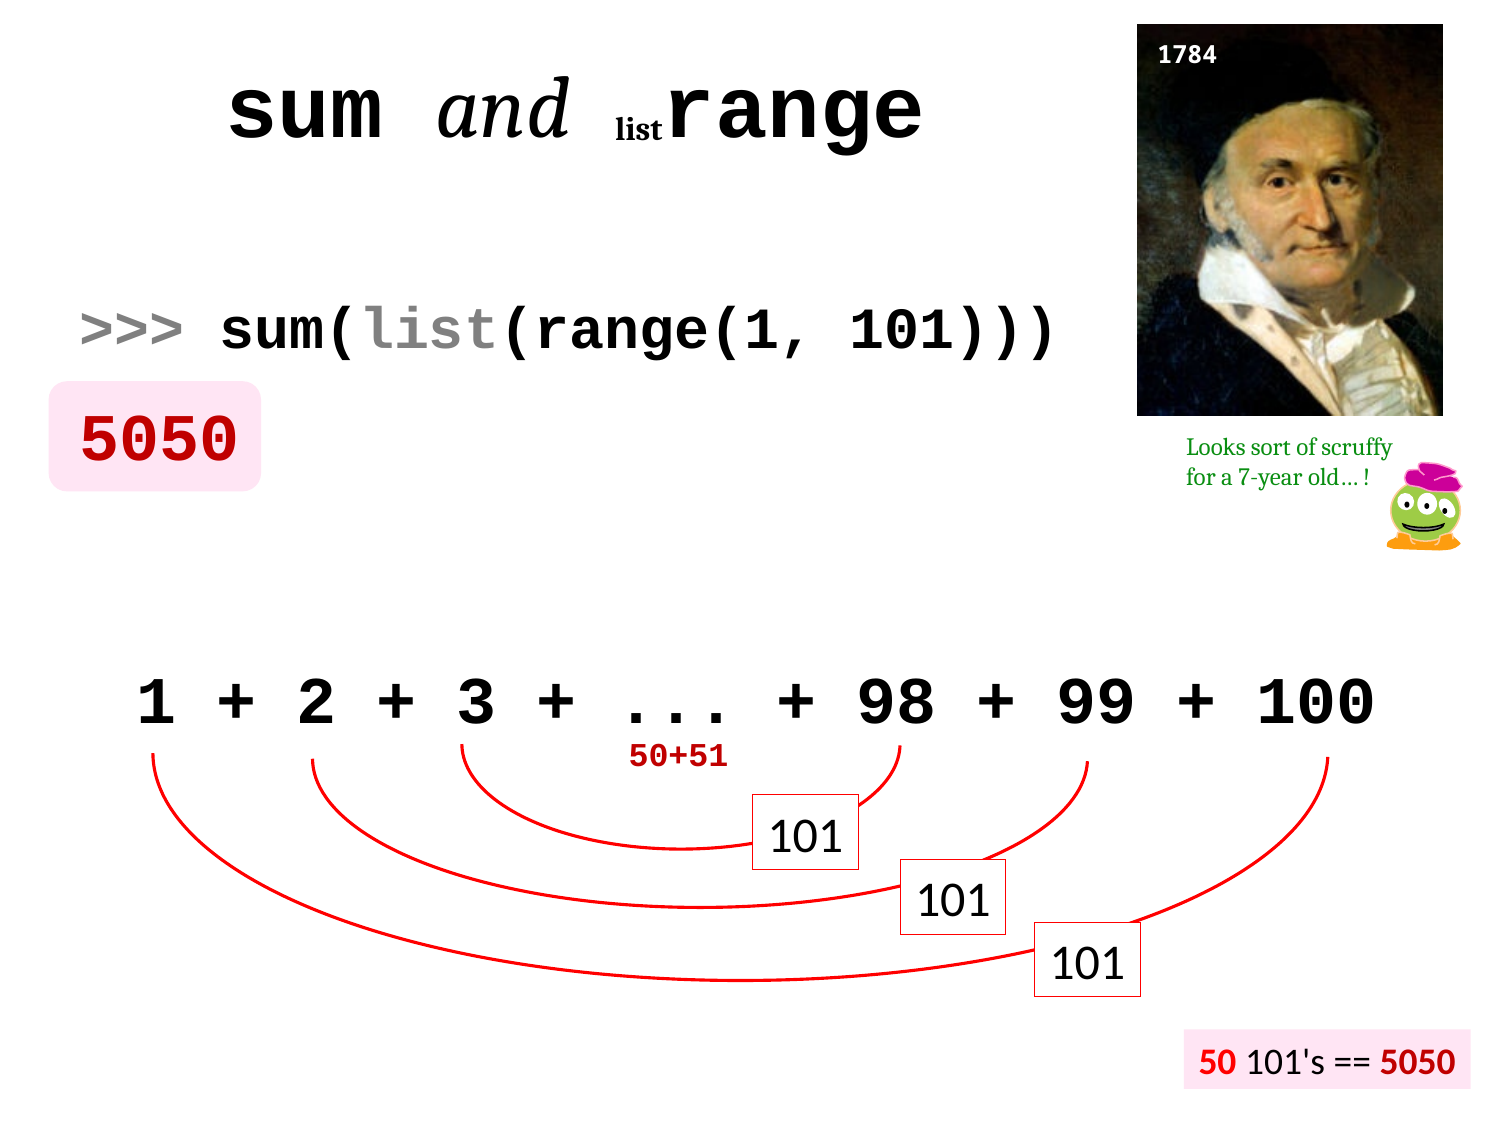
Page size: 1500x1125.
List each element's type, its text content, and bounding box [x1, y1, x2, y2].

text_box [1387, 462, 1463, 551]
text_box [152, 752, 1328, 981]
text_box [312, 758, 1088, 908]
text_box Looks sort of scruffy for a 7-year old… ! [1171, 424, 1438, 498]
text_box [461, 743, 901, 850]
text_box [48, 381, 260, 492]
text_box 101 [752, 794, 859, 870]
text_box list [600, 100, 678, 155]
text_box sum and range [62, 42, 1088, 163]
text_box 50 101's == 5050 [1183, 1029, 1471, 1089]
text_box >>> sum(list(range(1, 101))) 5050 [64, 282, 1093, 481]
text_box 50+51 [613, 726, 744, 781]
text_box 1 + 2 + 3 + ... + 98 + 99 + 100 [74, 649, 1438, 744]
text_box 101 [1034, 922, 1141, 997]
picture [1137, 24, 1443, 416]
text_box 101 [900, 859, 1006, 935]
